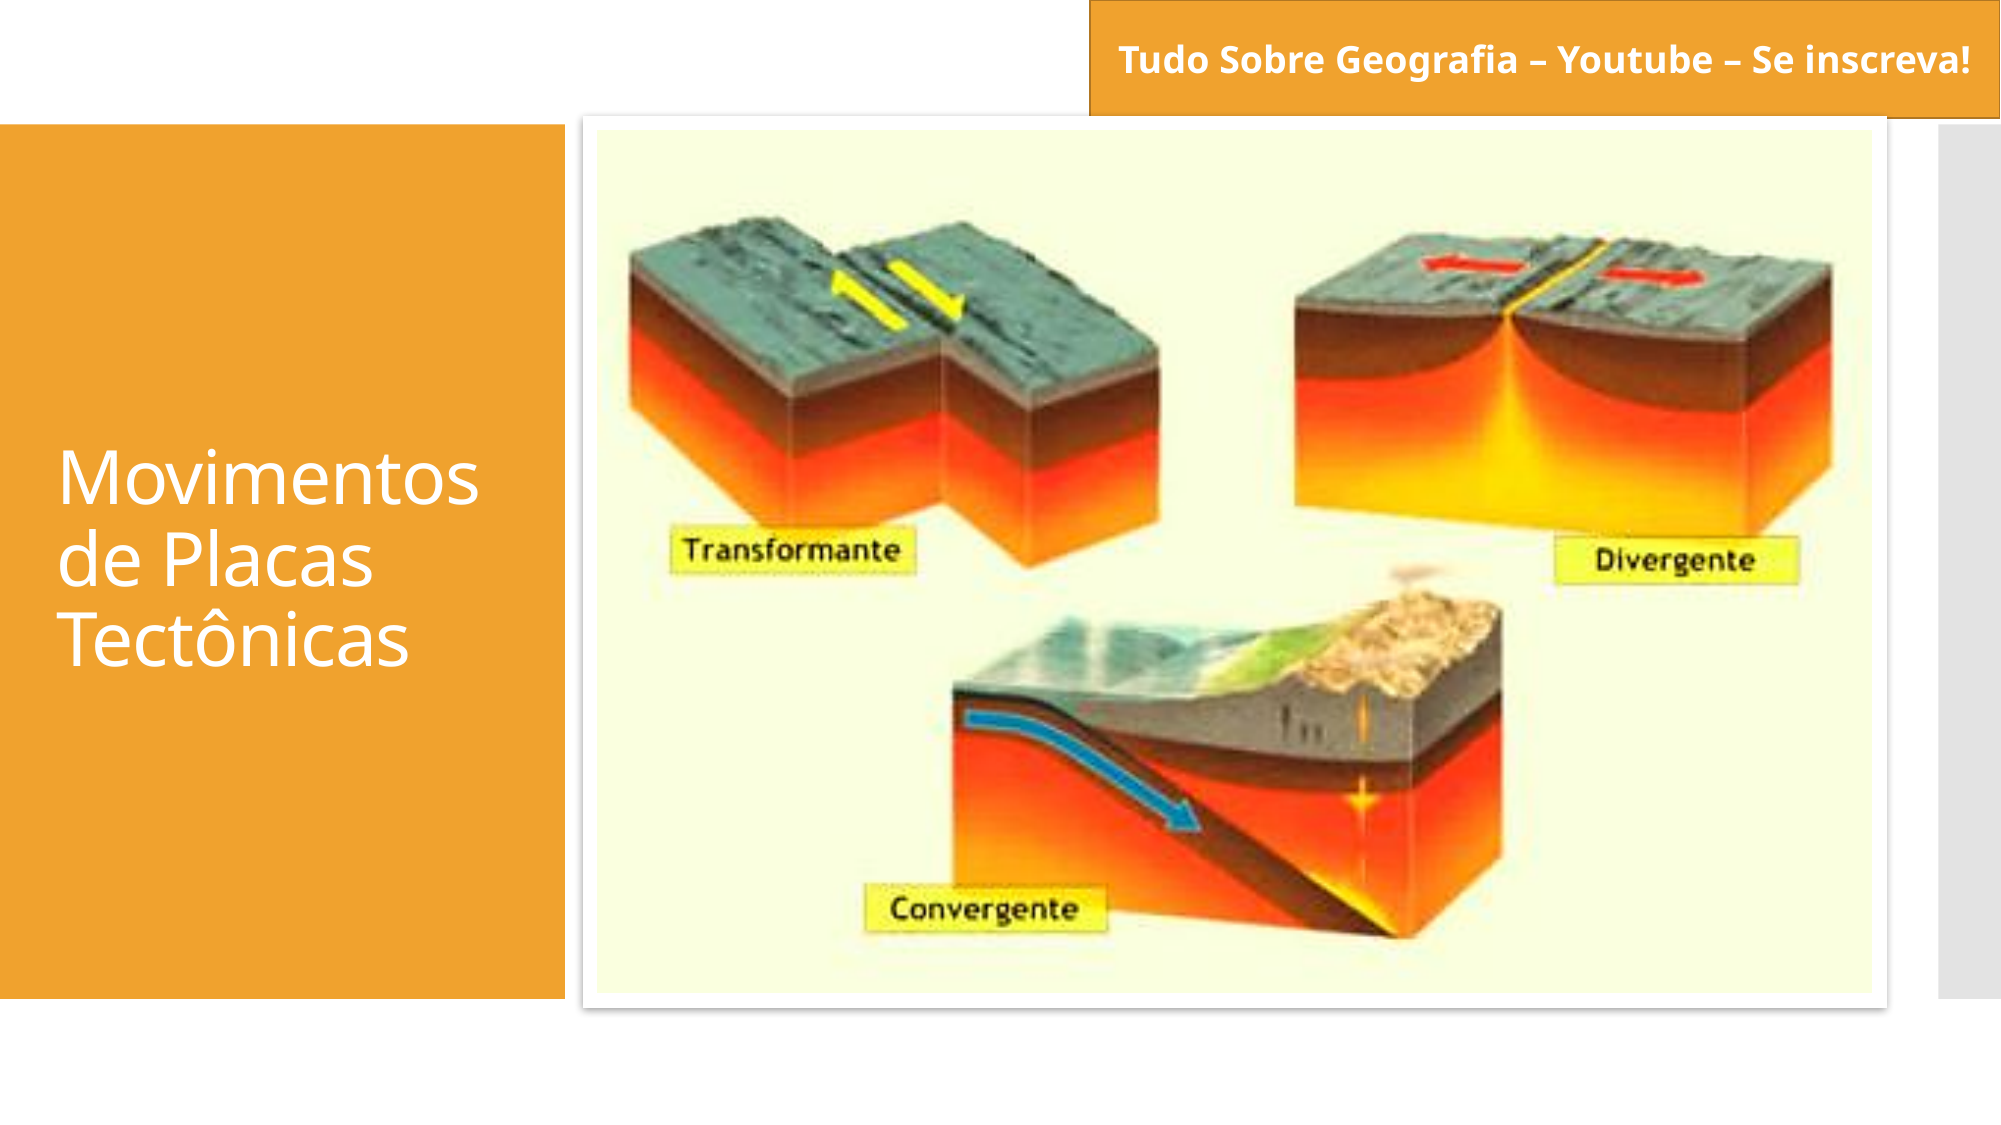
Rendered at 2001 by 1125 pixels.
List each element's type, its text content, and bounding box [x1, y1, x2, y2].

title Movimentos de Placas Tectônicas [41, 184, 525, 940]
picture [597, 130, 1873, 994]
text_box Tudo Sobre Geografia – Youtube – Se inscreva! [1089, 0, 2000, 119]
